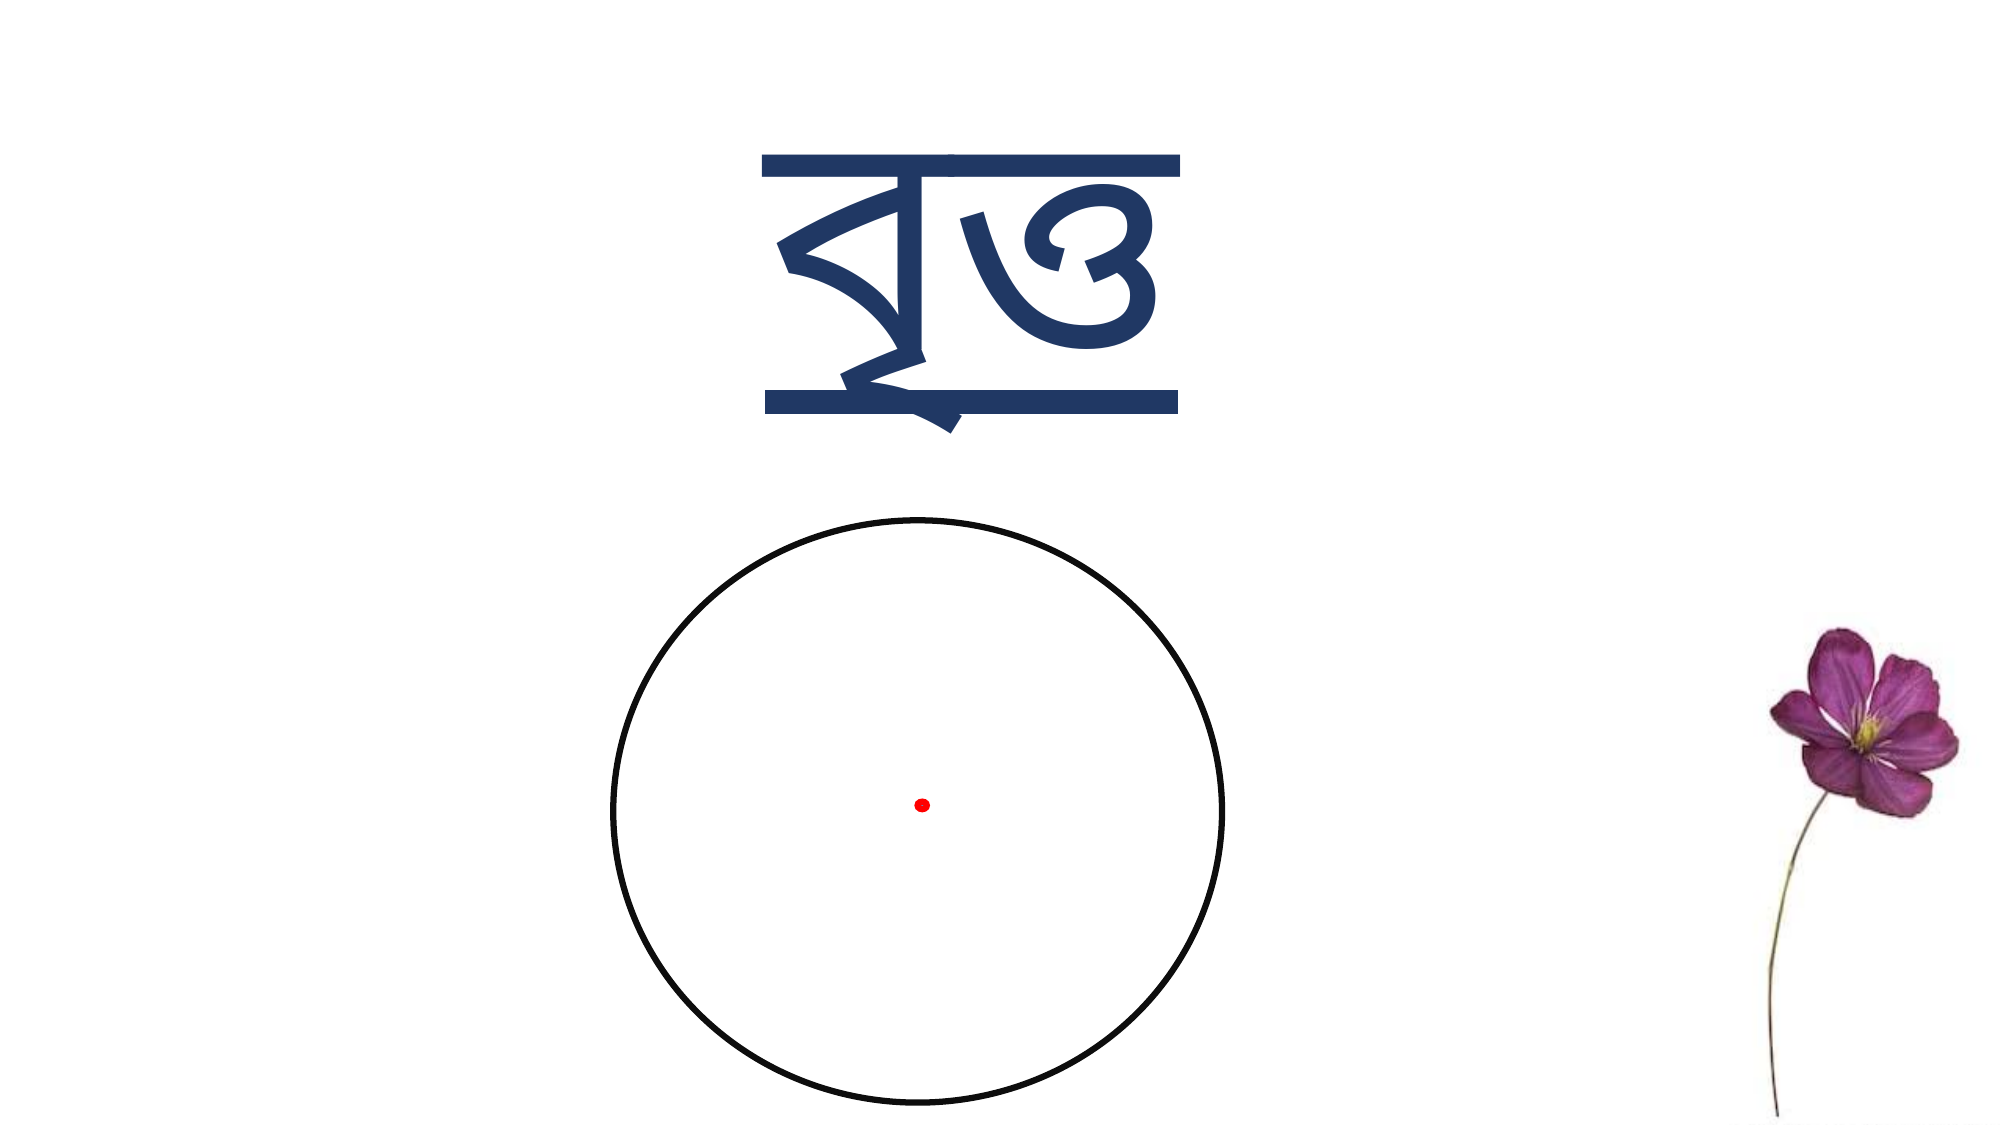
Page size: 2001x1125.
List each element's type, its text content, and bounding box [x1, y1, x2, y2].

picture [1729, 612, 2000, 1125]
text_box বৃত্ত [750, 29, 1245, 420]
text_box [613, 520, 1223, 1103]
